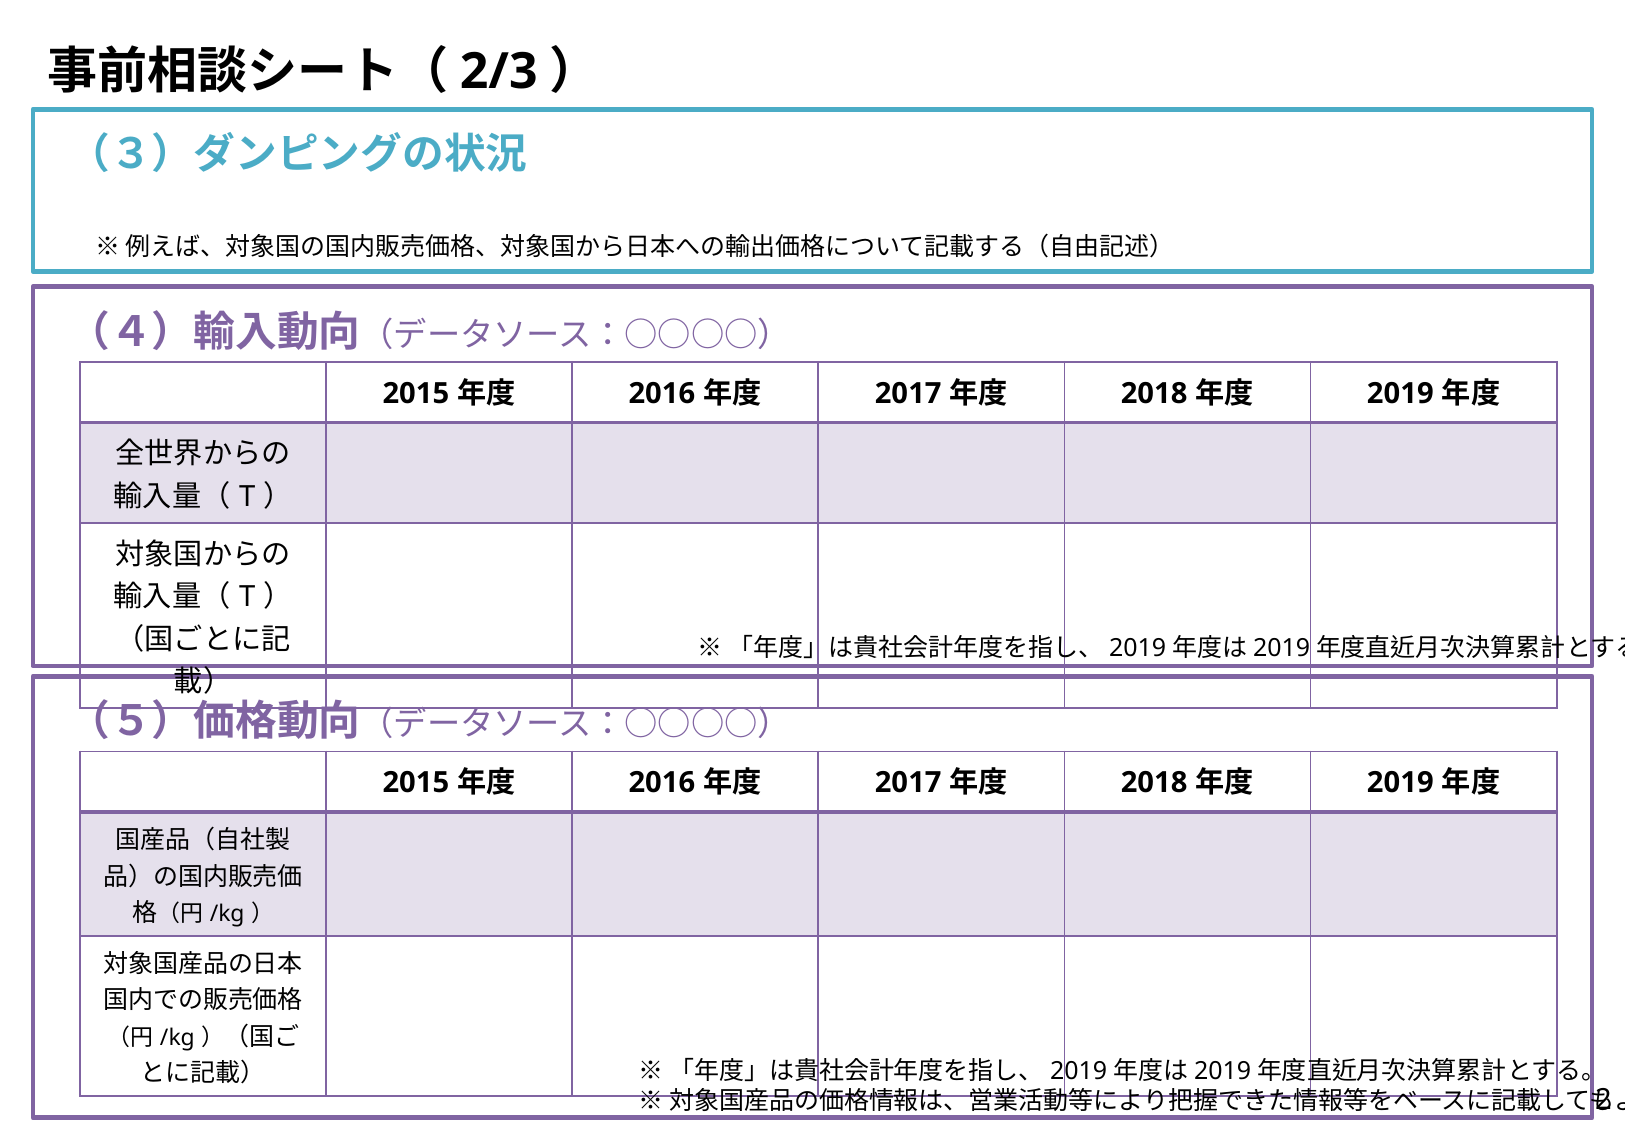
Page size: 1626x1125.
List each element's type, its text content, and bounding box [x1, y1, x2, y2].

table_cell 全世界からの 輸入量（T） [81, 424, 325, 522]
table_header 2016年度 [573, 752, 817, 810]
slide_number 1 [1247, 1070, 1625, 1125]
text_box ※「年度」は貴社会計年度を指し、2019年度は2019年度直近月次決算累計とする。 ※対象国産品の価格情報は、営業活動等により把握できた情報等をベースに記載してもよい。 [623, 1064, 1167, 1105]
table_cell [1311, 937, 1556, 1095]
text_box ※例えば、対象国の国内販売価格、対象国から日本への輸出価格について記載する（自由記述） [80, 225, 624, 266]
table_cell [573, 524, 817, 707]
table_cell [1311, 814, 1556, 935]
table_cell [819, 524, 1064, 626]
table_cell [573, 814, 817, 935]
title 事前相談シート（2/3） [32, 30, 1593, 107]
table_cell [573, 424, 817, 522]
table_cell [819, 937, 1064, 1064]
list （５）価格動向（データソース：○○○○） [32, 676, 1593, 1118]
table_cell [1311, 424, 1556, 522]
text_box ※「年度」は貴社会計年度を指し、2019年度は2019年度直近月次決算累計とする。 [682, 626, 1226, 666]
table_header 2018年度 [1065, 752, 1310, 810]
table_header [81, 752, 325, 810]
table_cell [1065, 524, 1310, 707]
table_cell [1311, 524, 1556, 707]
table_cell [1065, 424, 1310, 522]
table_header 2019年度 [1311, 363, 1556, 421]
table_cell [819, 666, 1064, 707]
table_header 2018年度 [1065, 363, 1310, 421]
table_cell [1065, 937, 1310, 1095]
list （３）ダンピングの状況 [32, 109, 1593, 272]
table_cell [327, 814, 571, 935]
table_header 2017年度 [819, 363, 1064, 421]
table_header 2019年度 [1311, 752, 1556, 810]
table_cell [573, 937, 817, 1095]
table_cell 国産品（自社製品）の国内販売価格（円/kg） [81, 814, 325, 935]
table_cell [819, 814, 1064, 935]
table_header 2016年度 [573, 363, 817, 421]
table_cell [1065, 814, 1310, 935]
table_cell [327, 937, 571, 1095]
table_header [81, 363, 325, 421]
table_header 2017年度 [819, 752, 1064, 810]
table_cell 対象国産品の日本国内での販売価格（円/kg）（国ごとに記載） [81, 937, 325, 1095]
table_header 2015年度 [327, 363, 571, 421]
list （４）輸入動向（データソース：○○○○） [32, 286, 1593, 666]
table_cell [327, 424, 571, 522]
table_cell [819, 424, 1064, 522]
table_header 2015年度 [327, 752, 571, 810]
table_cell 対象国からの 輸入量（T） （国ごとに記載） [81, 524, 325, 707]
table_cell [327, 524, 571, 707]
